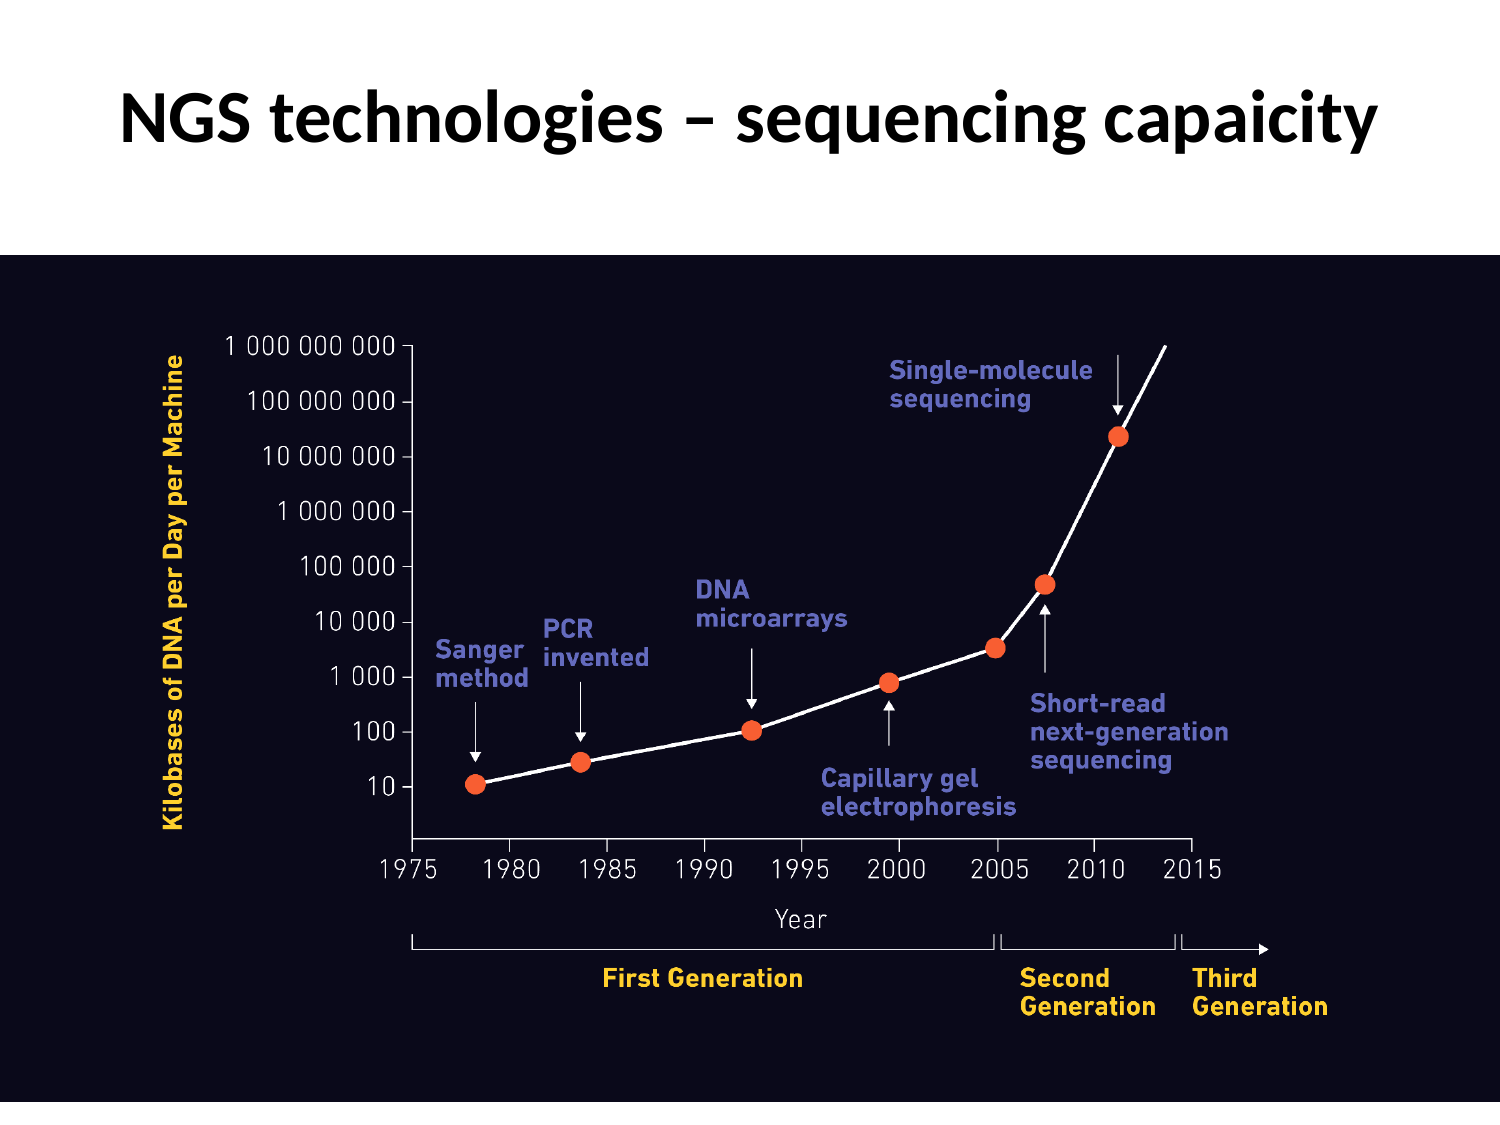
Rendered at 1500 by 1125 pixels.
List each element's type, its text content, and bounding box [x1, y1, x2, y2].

title NGS technologies – sequencing capaicity [41, 19, 1459, 207]
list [0, 255, 1500, 1102]
